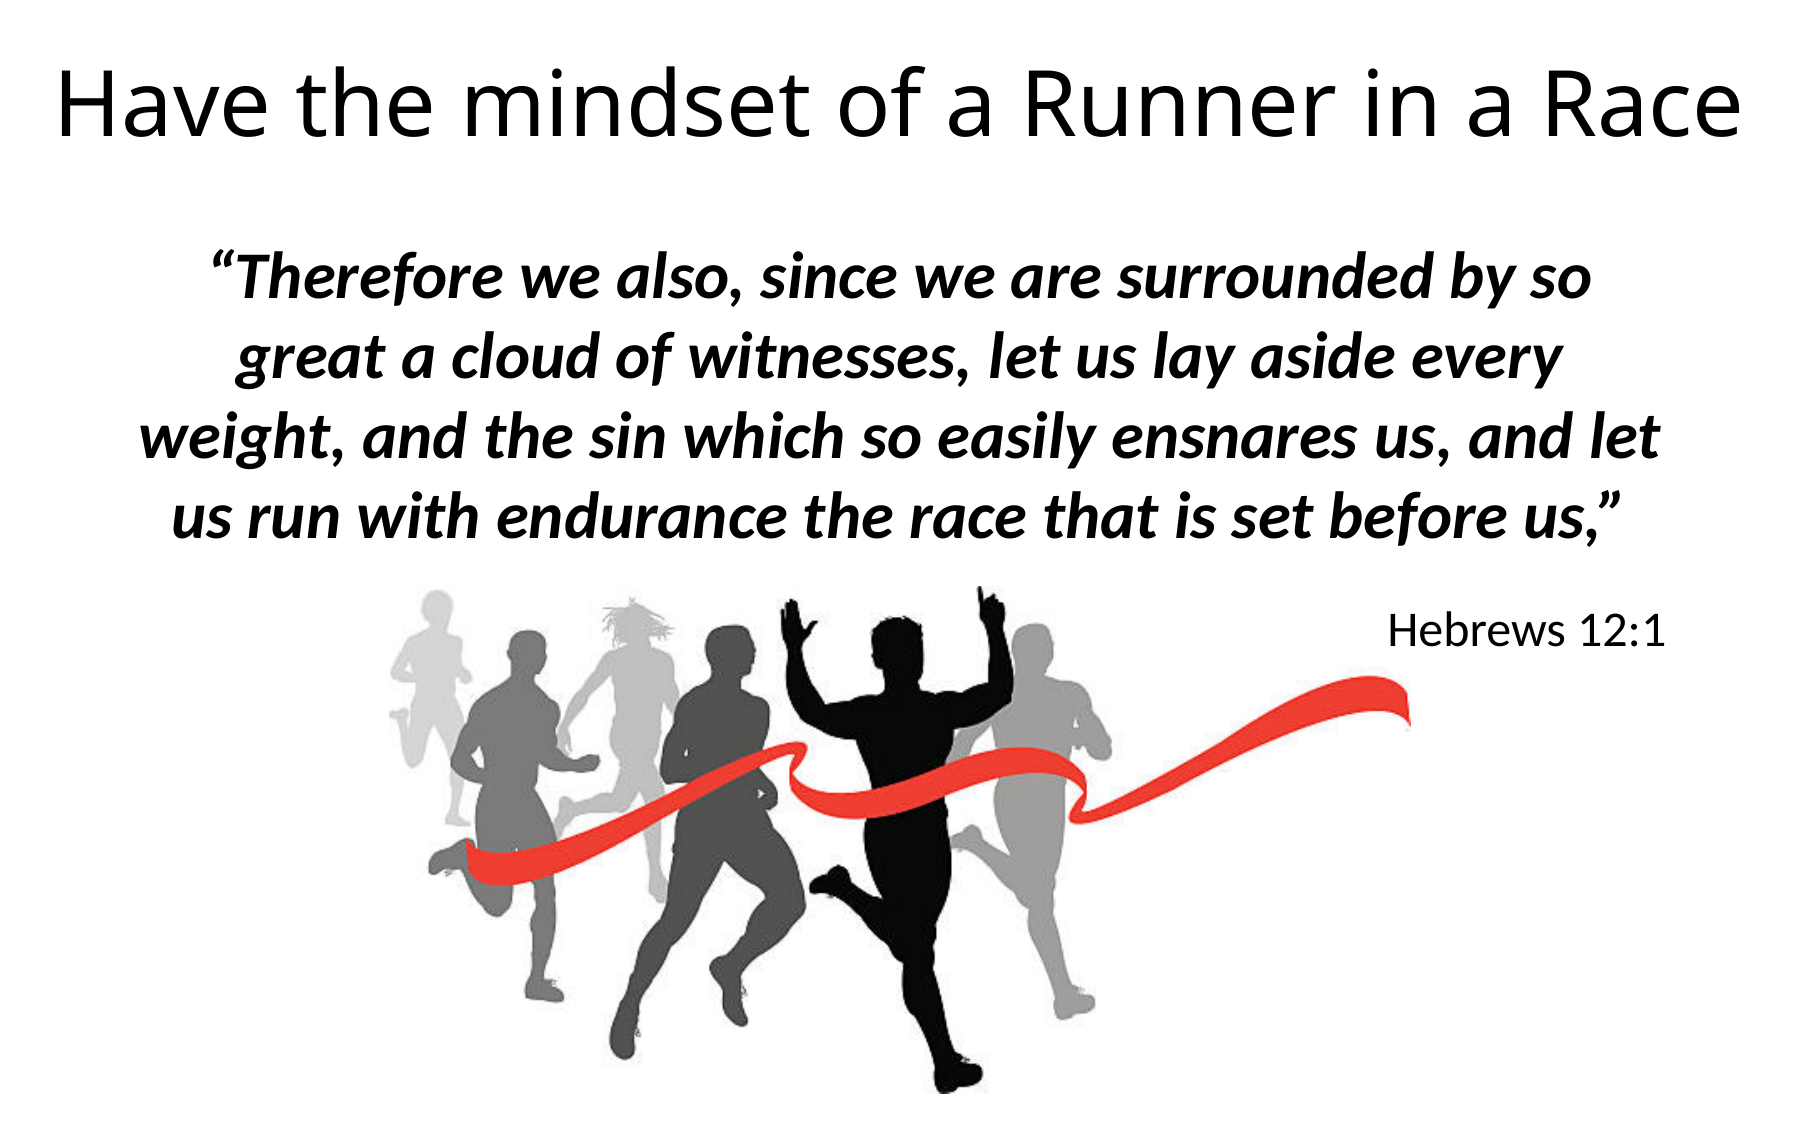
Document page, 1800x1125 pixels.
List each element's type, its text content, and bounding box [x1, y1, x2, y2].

text_box “Therefore we also, since we are surrounded by so great a cloud of witnesses, let us lay aside every weight, and the sin which so easily ensnares us, and let us run with endurance the race that is set before us,” Hebrews 12:1 [118, 224, 1682, 724]
text_box Have the mindset of a Runner in a Race [37, 37, 1763, 163]
picture [389, 586, 1411, 1094]
